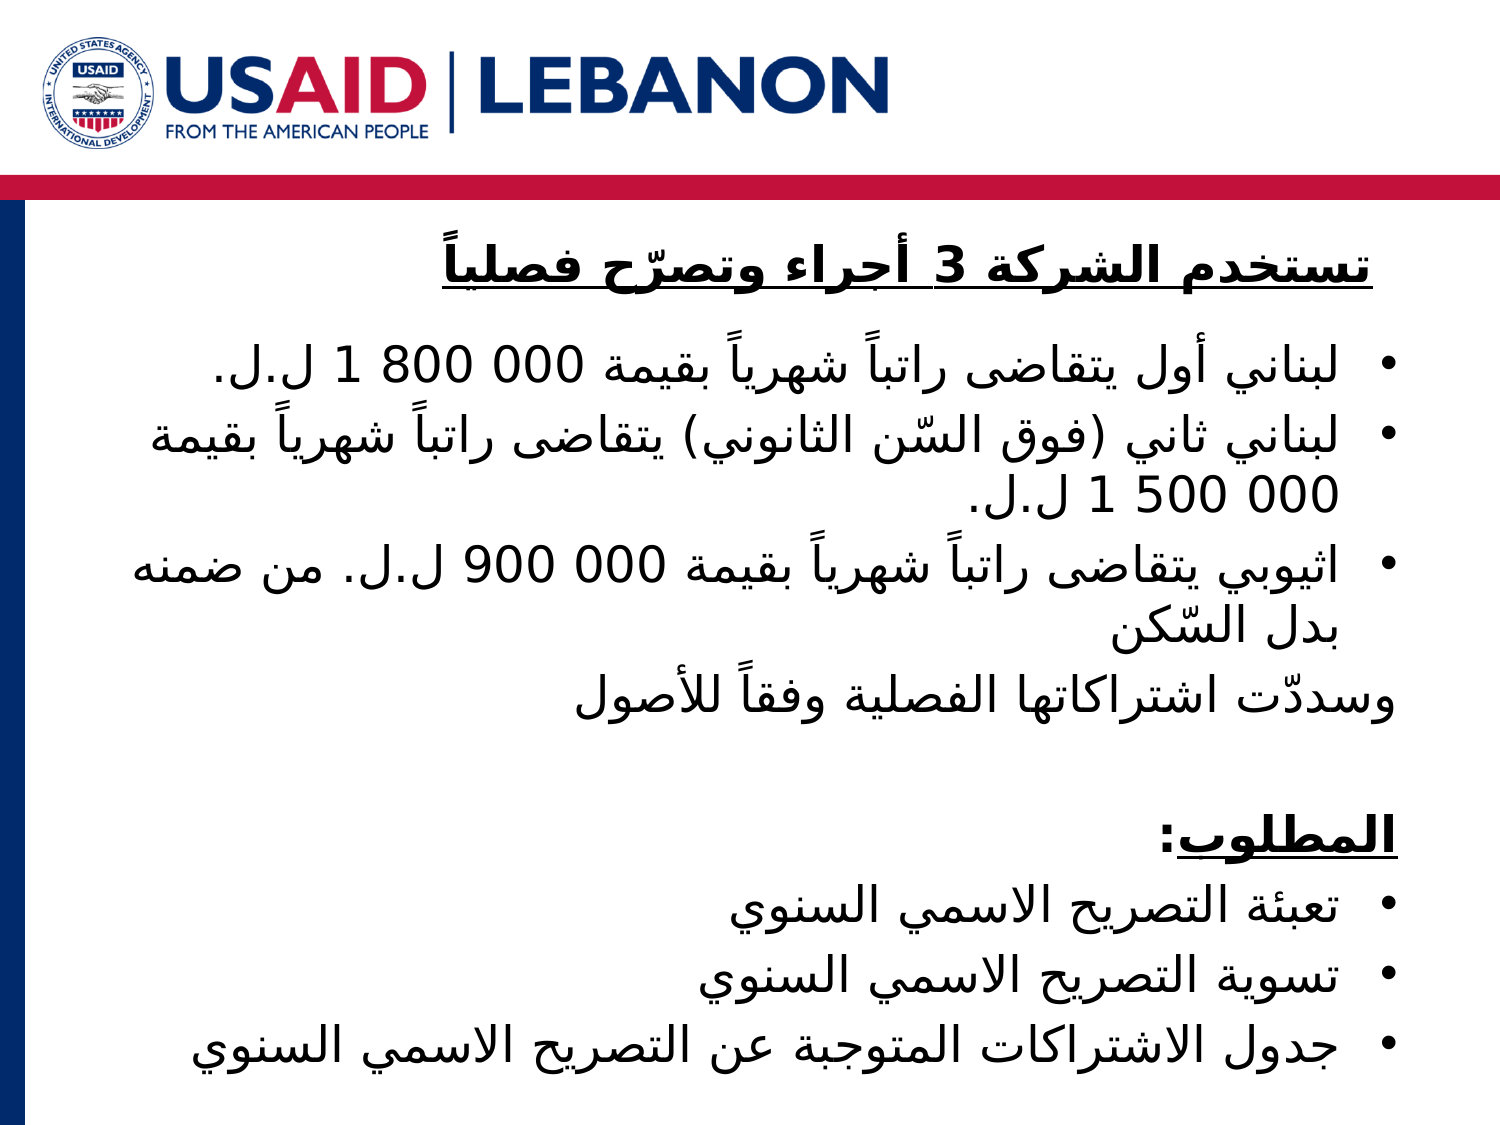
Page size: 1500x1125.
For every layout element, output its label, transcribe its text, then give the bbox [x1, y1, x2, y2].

list لبناني أول يتقاضى راتباً شهرياً بقيمة 000 800 1 ل.ل. لبناني ثاني (فوق السّن الثانوني) يتقاضى راتباً شهرياً بقيمة 000 500 1 ل.ل. اثيوبي يتقاضى راتباً شهرياً بقيمة 000 900 ل.ل. من ضمنه بدل السّكن وسددّت اشتراكاتها الفصلية وفقاً للأصول المطلوب: تعبئة التصريح الاسمي السنوي تسوية التصريح الاسمي السنوي جدول الاشتراكات المتوجبة عن التصريح الاسمي السنوي [75, 324, 1413, 1025]
title تستخدم الشركة 3 أجراء وتصرّح فصلياً [112, 224, 1388, 324]
picture [42, 37, 888, 149]
